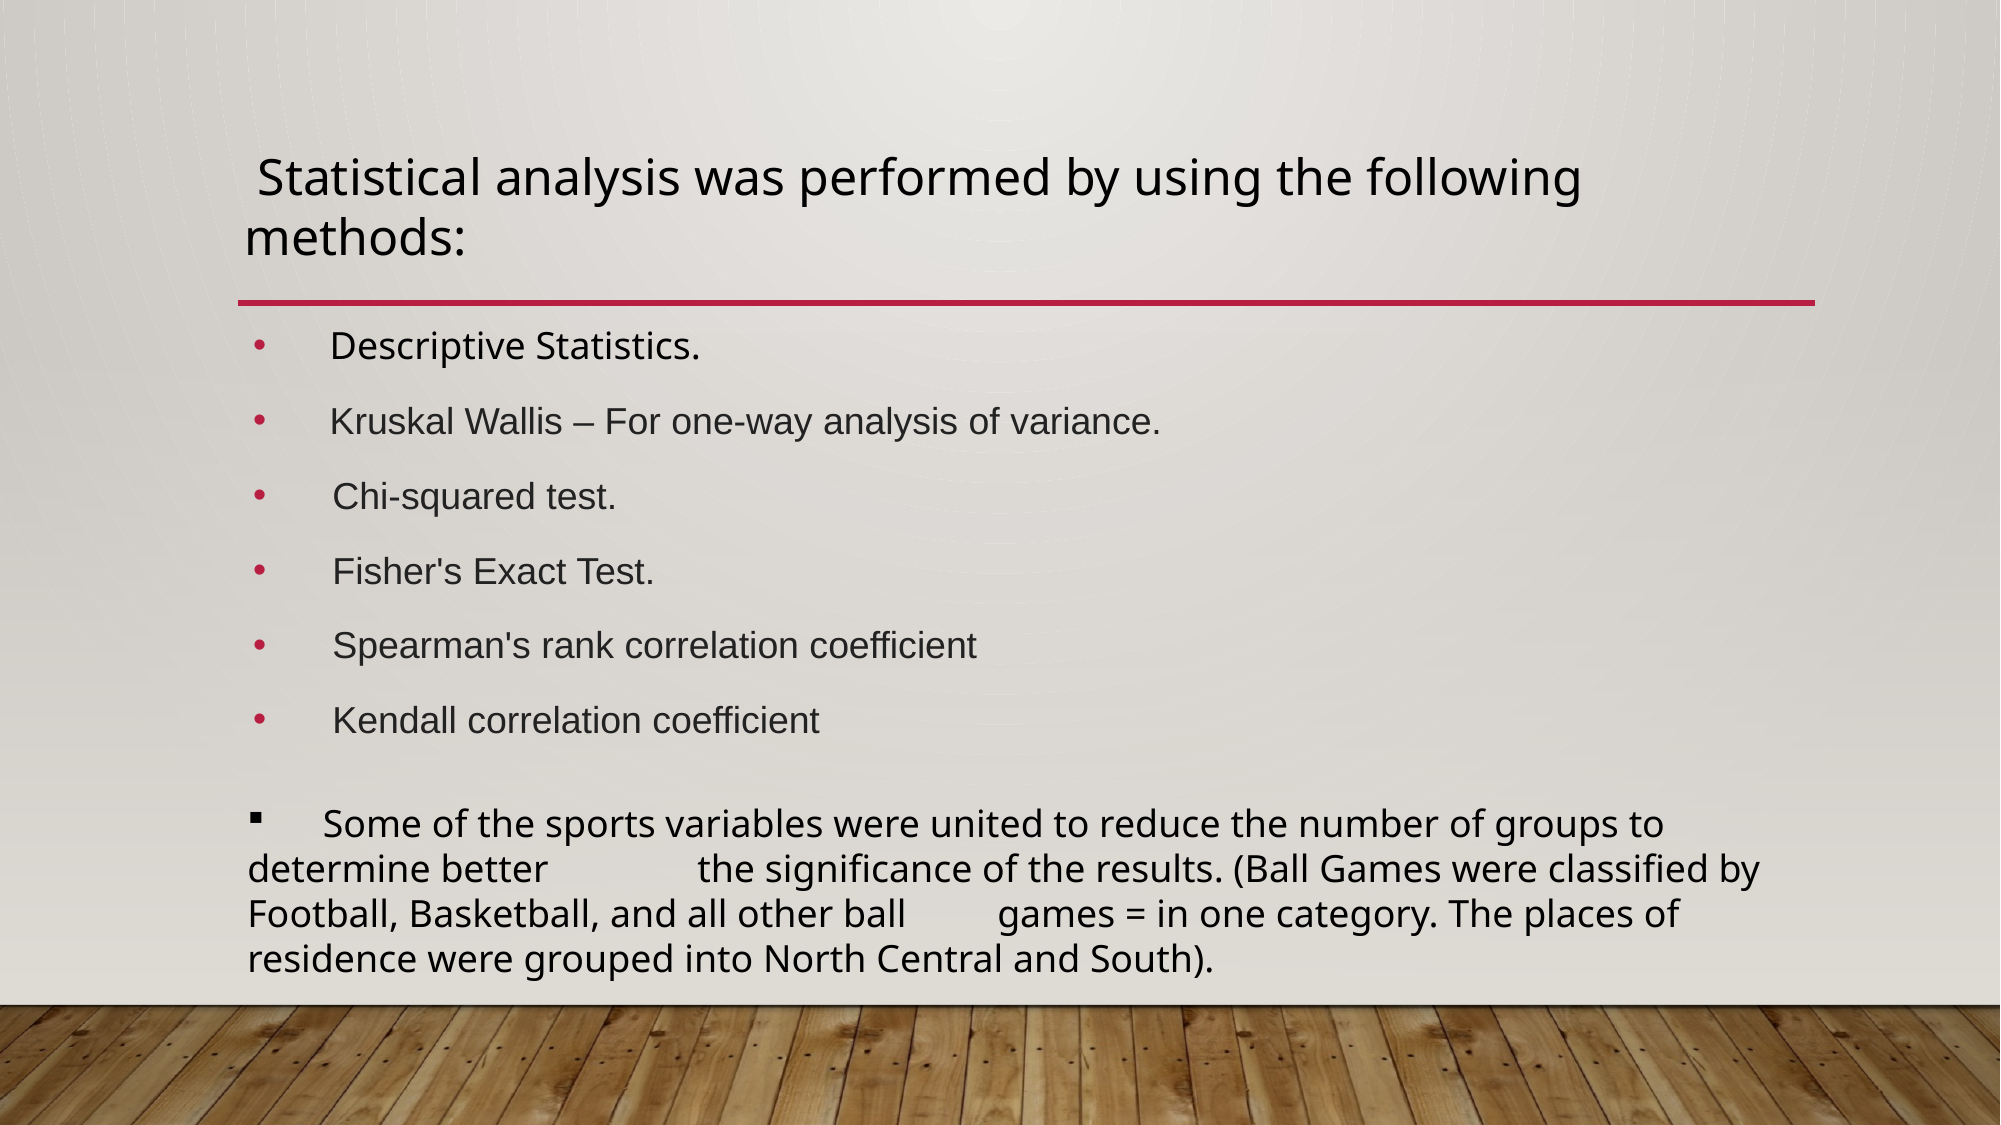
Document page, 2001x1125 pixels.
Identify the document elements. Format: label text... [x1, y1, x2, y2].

picture [0, 1005, 2000, 1125]
text_box Some of the sports variables were united to reduce the number of groups to determine better the significance of the results. (Ball Games were classified by Football, Basketball, and all other ball games = in one category. The places of residence were grouped into North Central and South). [232, 792, 1867, 988]
list Descriptive Statistics. Kruskal Wallis – For one-way analysis of variance. Chi-squared test. Fisher's Exact Test. Spearman's rank correlation coefficient Kendall correlation coefficient [238, 305, 1814, 792]
text_box Statistical analysis was performed by using the following methods: [229, 138, 1609, 334]
